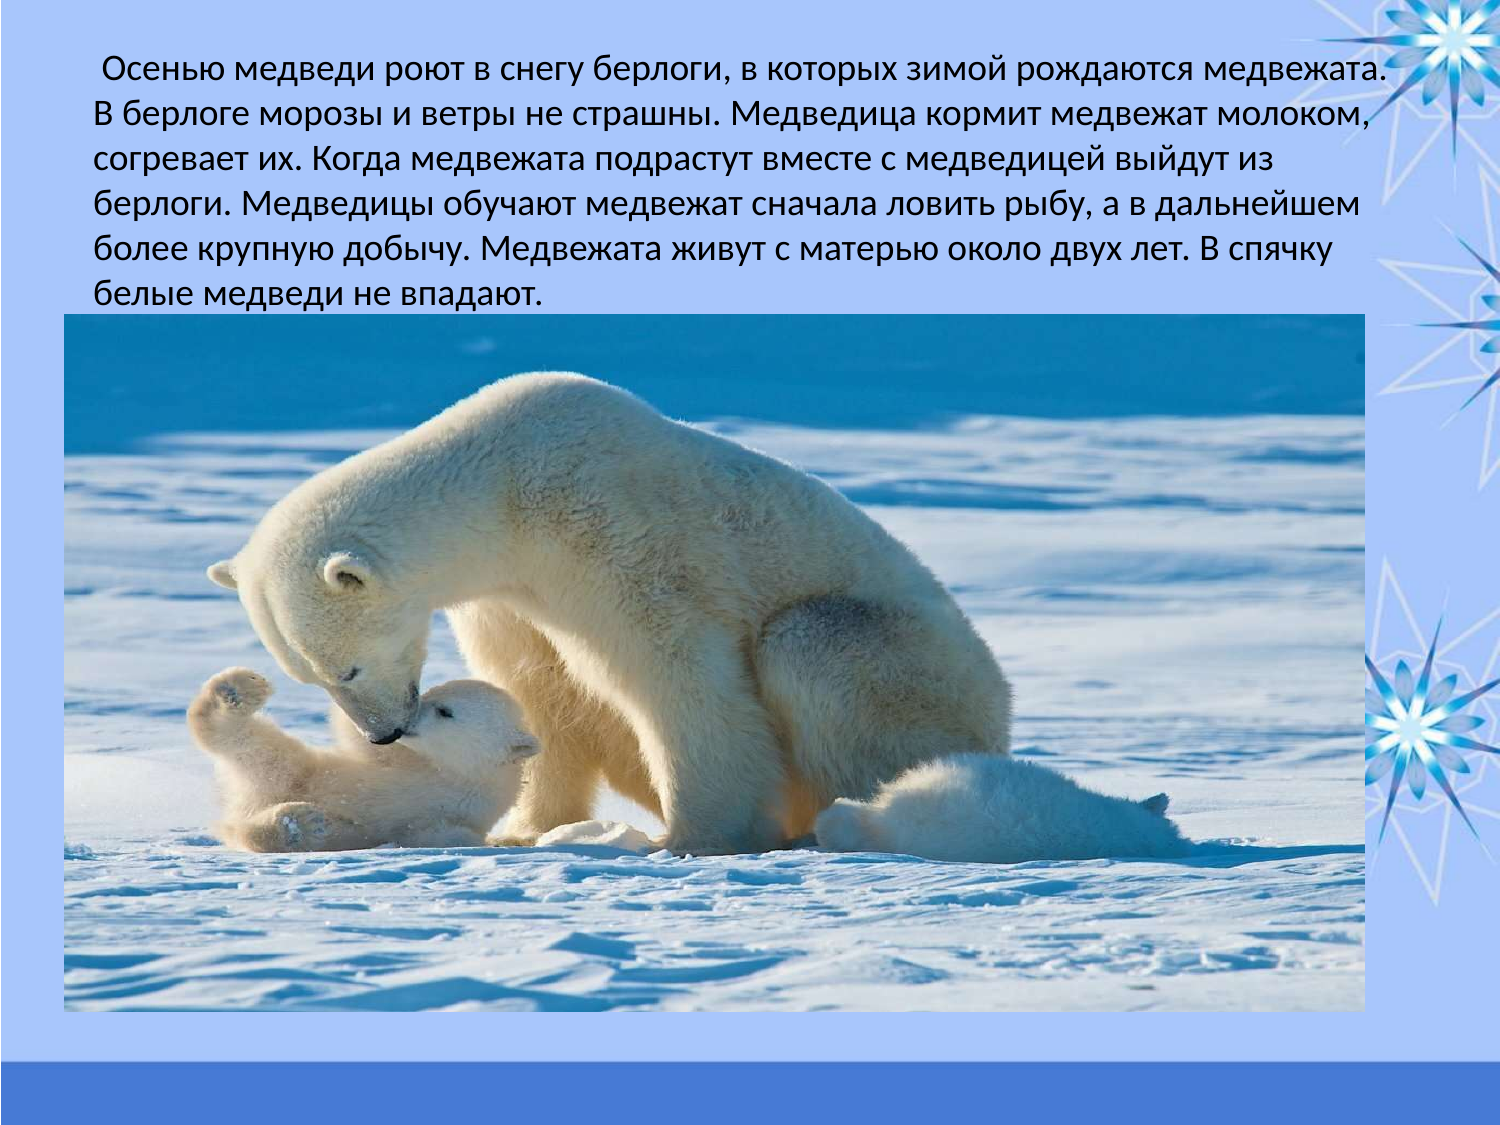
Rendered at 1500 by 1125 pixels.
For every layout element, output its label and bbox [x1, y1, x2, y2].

picture [0, 0, 1500, 1125]
list [64, 314, 1365, 1012]
